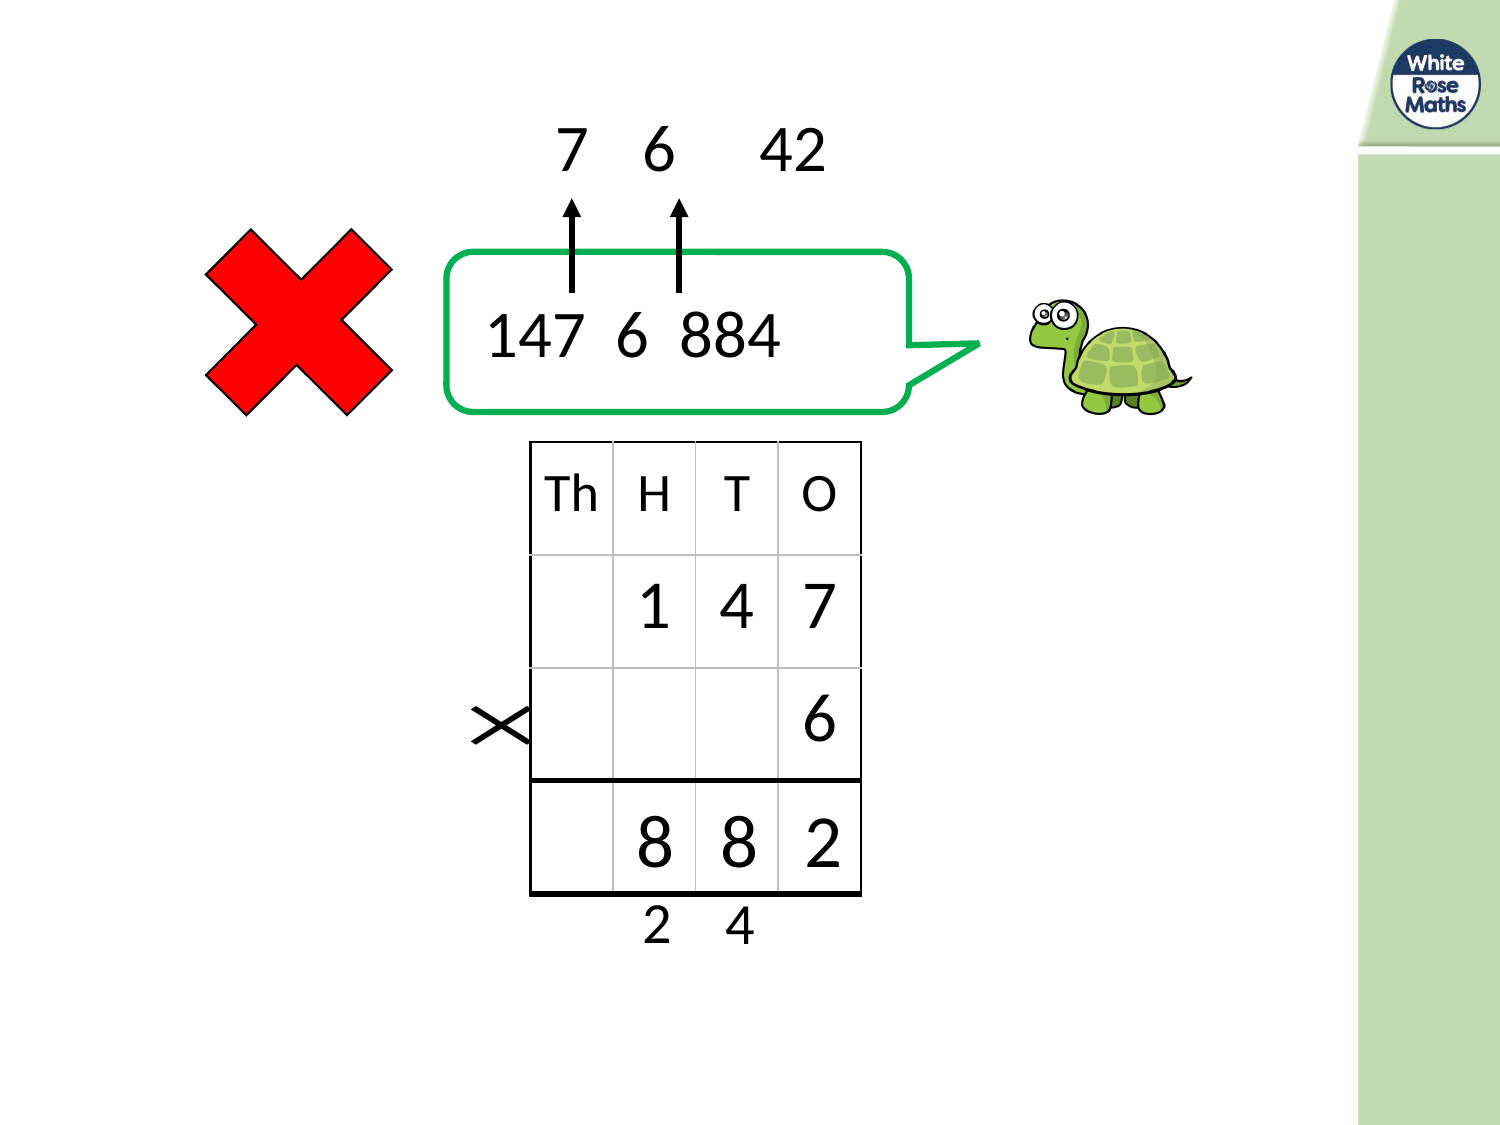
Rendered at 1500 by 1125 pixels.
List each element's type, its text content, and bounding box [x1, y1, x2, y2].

table_cell [614, 783, 695, 877]
picture [0, 0, 1500, 1125]
table_cell [614, 669, 695, 778]
text_box 7 [540, 97, 628, 193]
table_cell 4 [696, 556, 777, 667]
table_header O [779, 443, 860, 554]
text_box 2 [570, 877, 744, 963]
table_cell [696, 783, 777, 878]
table_cell [532, 556, 612, 667]
text_box [445, 250, 980, 414]
text_box 8 [621, 785, 683, 877]
table_cell 6 [779, 669, 860, 778]
table_cell [532, 783, 612, 891]
table_cell 1 [614, 556, 695, 667]
text_box 8 [705, 785, 767, 878]
text_box 2 [790, 785, 852, 890]
table_header H [614, 443, 695, 554]
table_header T [696, 443, 777, 554]
text_box [204, 227, 394, 417]
text_box 4 [653, 878, 827, 964]
table_cell [532, 669, 612, 778]
table_cell [779, 783, 860, 891]
table_cell [696, 669, 777, 778]
table_cell 7 [779, 556, 860, 667]
table_header Th [532, 443, 612, 554]
